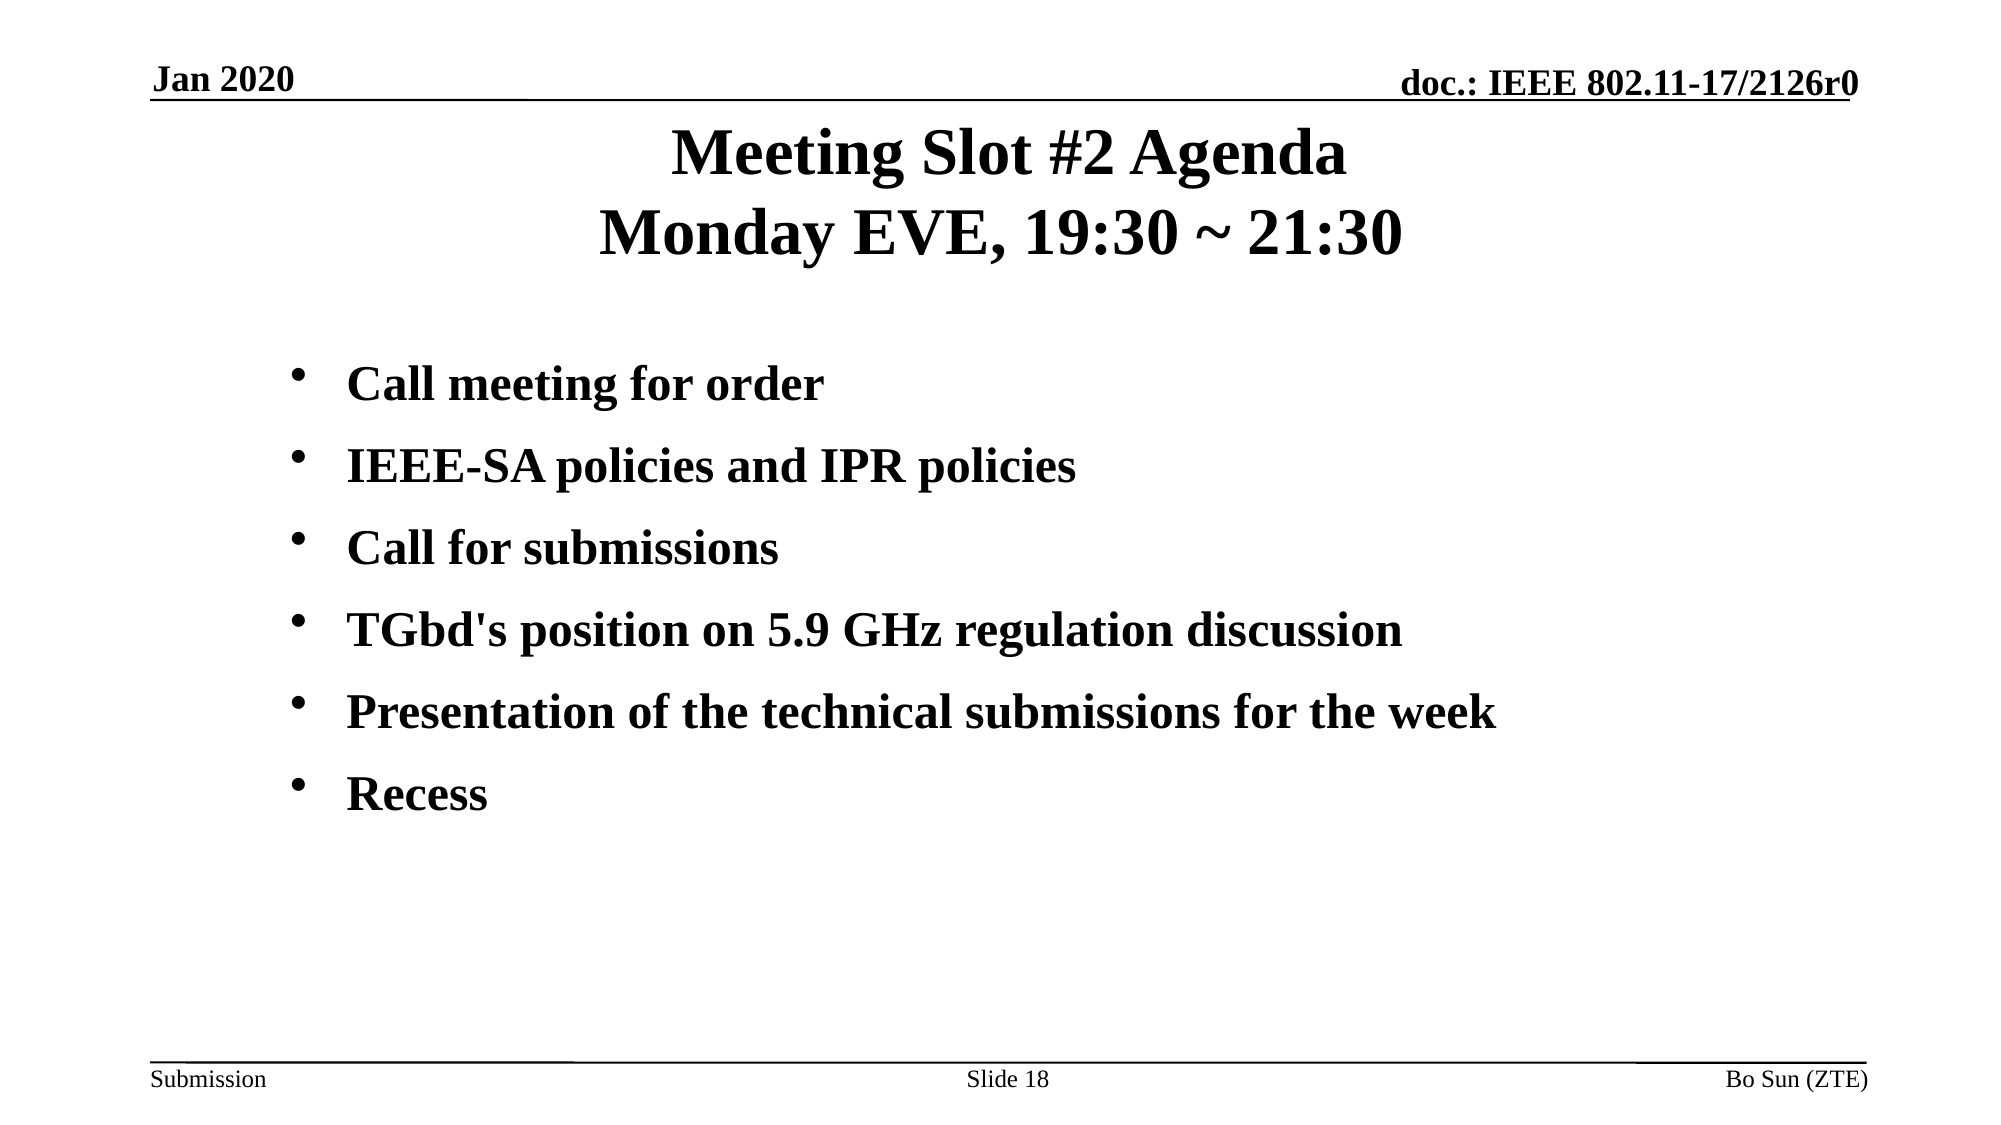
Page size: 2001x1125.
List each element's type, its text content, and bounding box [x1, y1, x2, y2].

footer Bo Sun (ZTE) [1171, 1061, 1869, 1093]
text_box Meeting Slot #2 Agenda Monday EVE, 19:30 ~ 21:30 [152, 99, 1869, 276]
text_box Call meeting for order IEEE-SA policies and IPR policies Call for submissions TGbd's position on 5.9 GHz regulation discussion Presentation of the technical submissions for the week Recess [274, 331, 1763, 1025]
slide_number Slide [949, 1061, 1067, 1123]
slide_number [152, 54, 563, 100]
